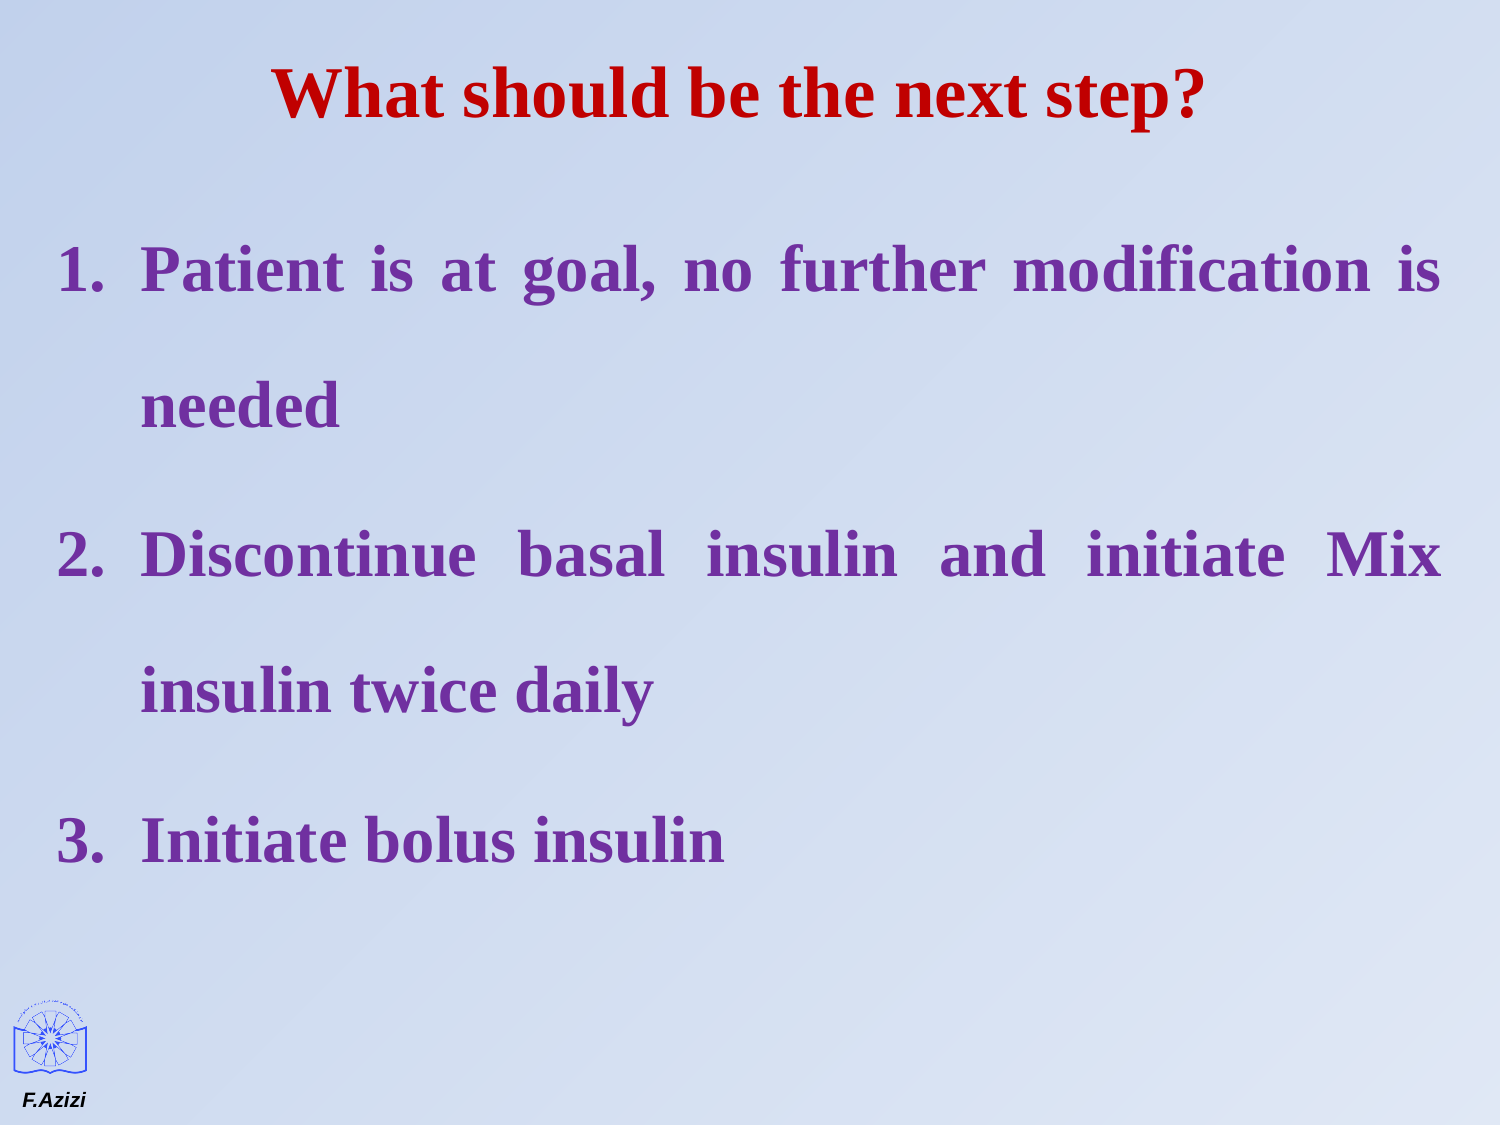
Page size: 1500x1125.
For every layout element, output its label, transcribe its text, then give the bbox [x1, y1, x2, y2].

list Patient is at goal, no further modification is needed Discontinue basal insulin and initiate Mix insulin twice daily Initiate bolus insulin [41, 160, 1459, 1083]
title What should be the next step? [64, 7, 1415, 160]
picture [0, 987, 107, 1094]
